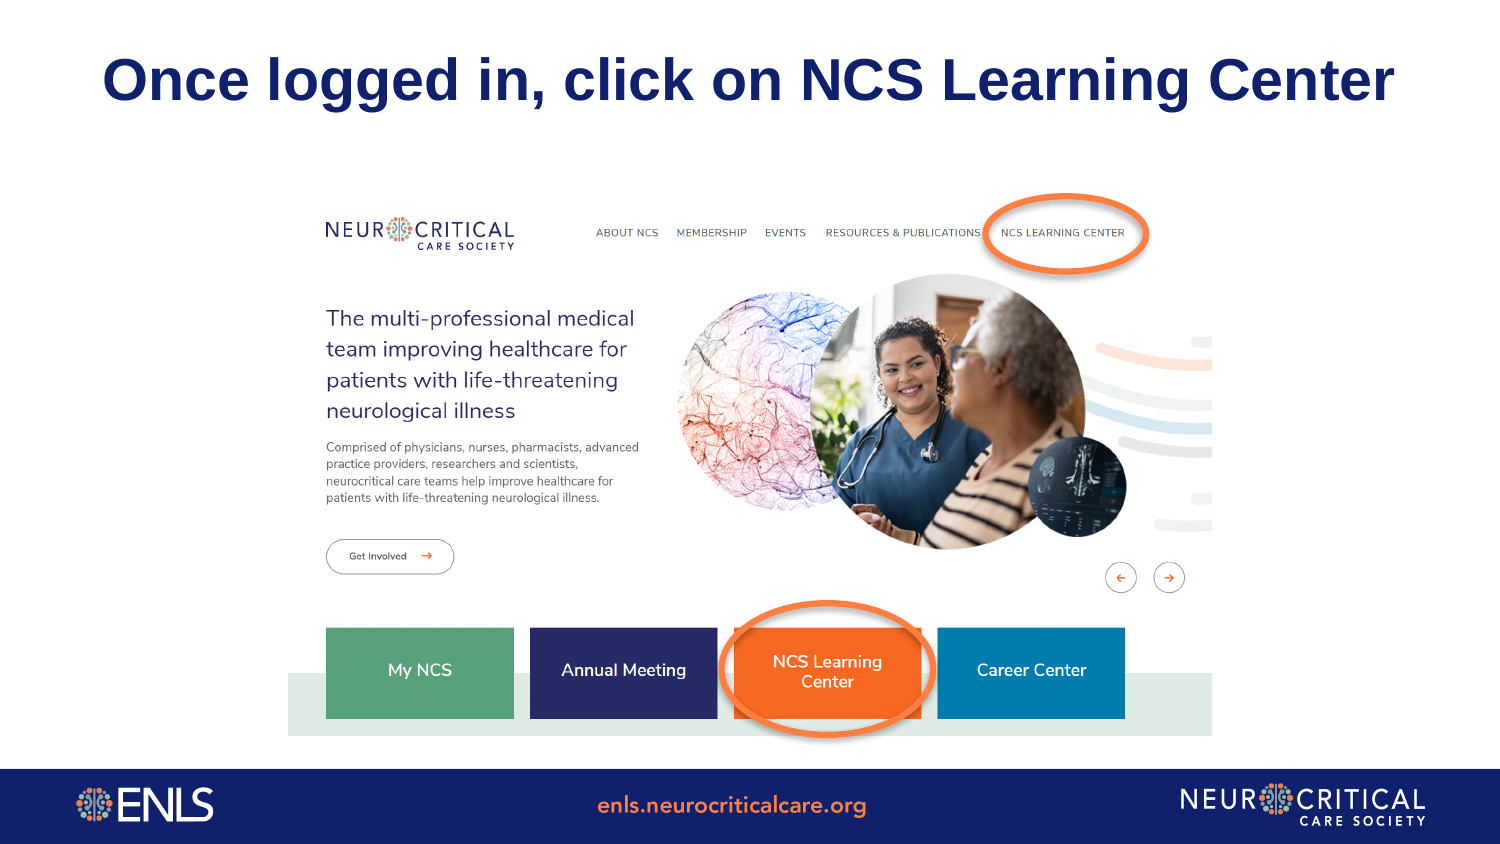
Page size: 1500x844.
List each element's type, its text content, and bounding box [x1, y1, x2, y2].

picture [0, 0, 1500, 844]
title Once logged in, click on NCS Learning Center [75, 33, 1425, 137]
text_box [1017, 195, 1115, 203]
